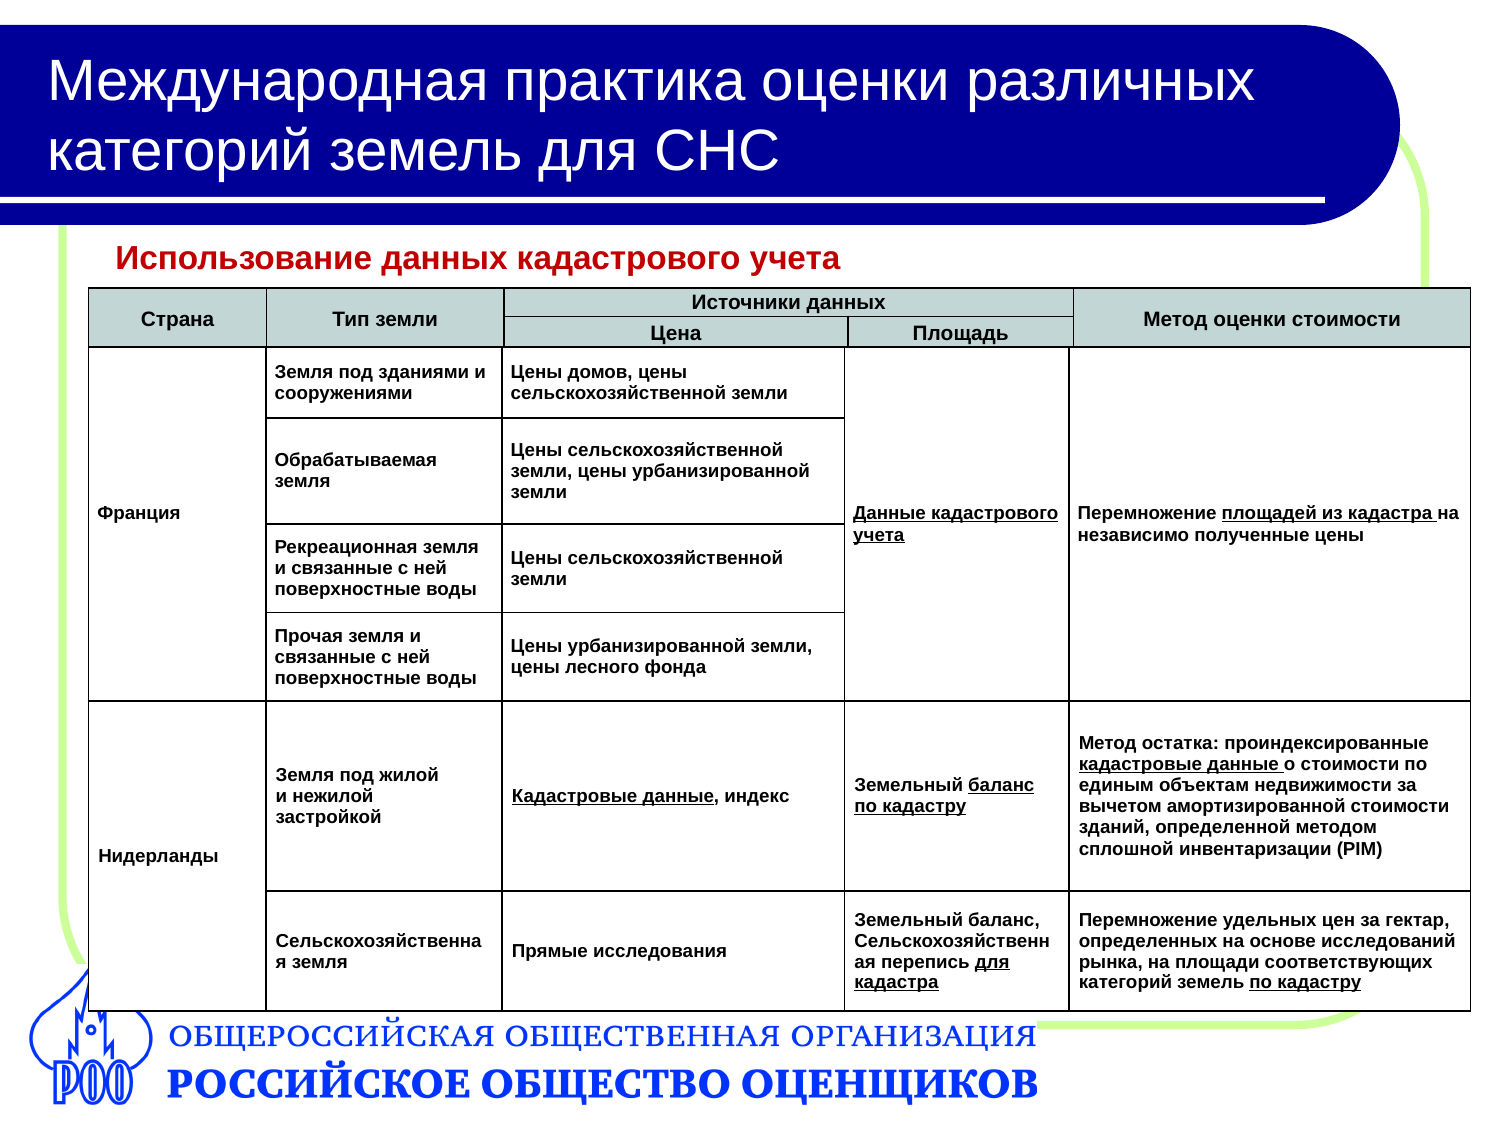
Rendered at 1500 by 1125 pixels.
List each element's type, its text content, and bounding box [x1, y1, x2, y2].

table_cell Площадь [849, 317, 1073, 346]
table_cell Цены сельскохозяйственной земли [503, 525, 844, 612]
table_header Земля под жилой и нежилой застройкой [267, 702, 501, 890]
table_header Страна [89, 289, 266, 346]
title Международная практика оценки различных категорий земель для СНС [32, 37, 1347, 188]
table_header Метод остатка: проиндексированные кадастровые данные о стоимости по единым объектам недвижимости за вычетом амортизированной стоимости зданий, определенной методом сплошной инвентаризации (PIM) [1070, 702, 1470, 890]
table_cell Цены урбанизированной земли, цены лесного фонда [503, 613, 844, 700]
table_header Земельный баланс по кадастру [845, 702, 1068, 890]
table_header Перемножение площадей из кадастра на независимо полученные цены [1070, 348, 1470, 700]
table_header Кадастровые данные, индекс [503, 702, 844, 890]
table_cell Земельный баланс, Сельскохозяйственная перепись для кадастра [845, 892, 1068, 1010]
table_header Нидерланды [89, 702, 265, 1010]
table_cell Прямые исследования [503, 892, 844, 1010]
table_cell Цены сельскохозяйственной земли, цены урбанизированной земли [503, 419, 844, 523]
table_header Цены домов, цены сельскохозяйственной земли [503, 348, 844, 417]
table_cell Цена [505, 317, 847, 346]
table_cell Рекреационная земля и связанные с ней поверхностные воды [267, 525, 501, 612]
table_header Франция [89, 348, 265, 700]
table_cell Сельскохозяйственная земля [267, 892, 501, 1010]
table_header Источники данных [505, 289, 1073, 316]
table_header Данные кадастрового учета [845, 348, 1068, 700]
list Использование данных кадастрового учета [100, 228, 1401, 287]
table_header Тип земли [267, 289, 503, 346]
table_cell Прочая земля и связанные с ней поверхностные воды [267, 613, 501, 700]
table_header Земля под зданиями и сооружениями [267, 348, 501, 417]
table_cell Обрабатываемая земля [267, 419, 501, 523]
picture [29, 964, 1037, 1105]
table_cell Перемножение удельных цен за гектар, определенных на основе исследований рынка, на площади соответствующих категорий земель по кадастру [1070, 892, 1470, 1010]
table_header Метод оценки стоимости [1074, 289, 1470, 346]
